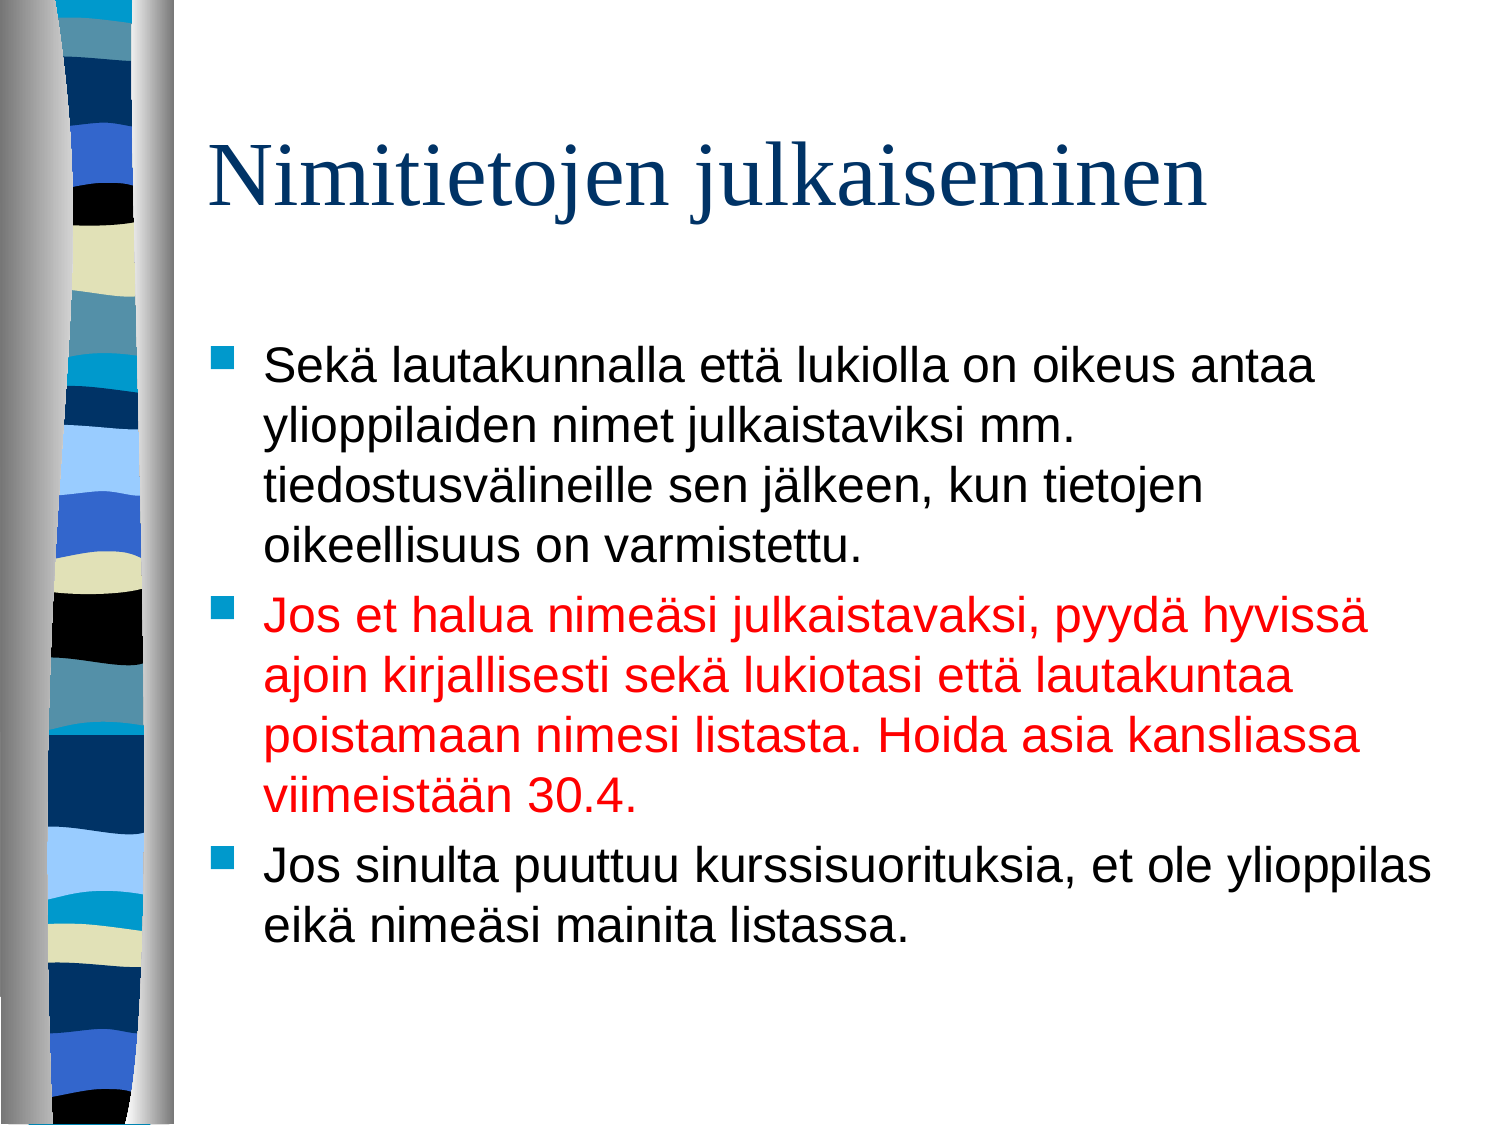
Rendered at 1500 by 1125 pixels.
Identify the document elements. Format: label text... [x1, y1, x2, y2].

title Nimitietojen julkaiseminen [192, 75, 1468, 263]
list Sekä lautakunnalla että lukiolla on oikeus antaa ylioppilaiden nimet julkaistaviksi mm. tiedostusvälineille sen jälkeen, kun tietojen oikeellisuus on varmistettu. Jos et halua nimeäsi julkaistavaksi, pyydä hyvissä ajoin kirjallisesti sekä lukiotasi että lautakuntaa poistamaan nimesi listasta. Hoida asia kansliassa viimeistään 30.4. Jos sinulta puuttuu kurssisuorituksia, et ole ylioppilas eikä nimeäsi mainita listassa. [192, 324, 1468, 1000]
